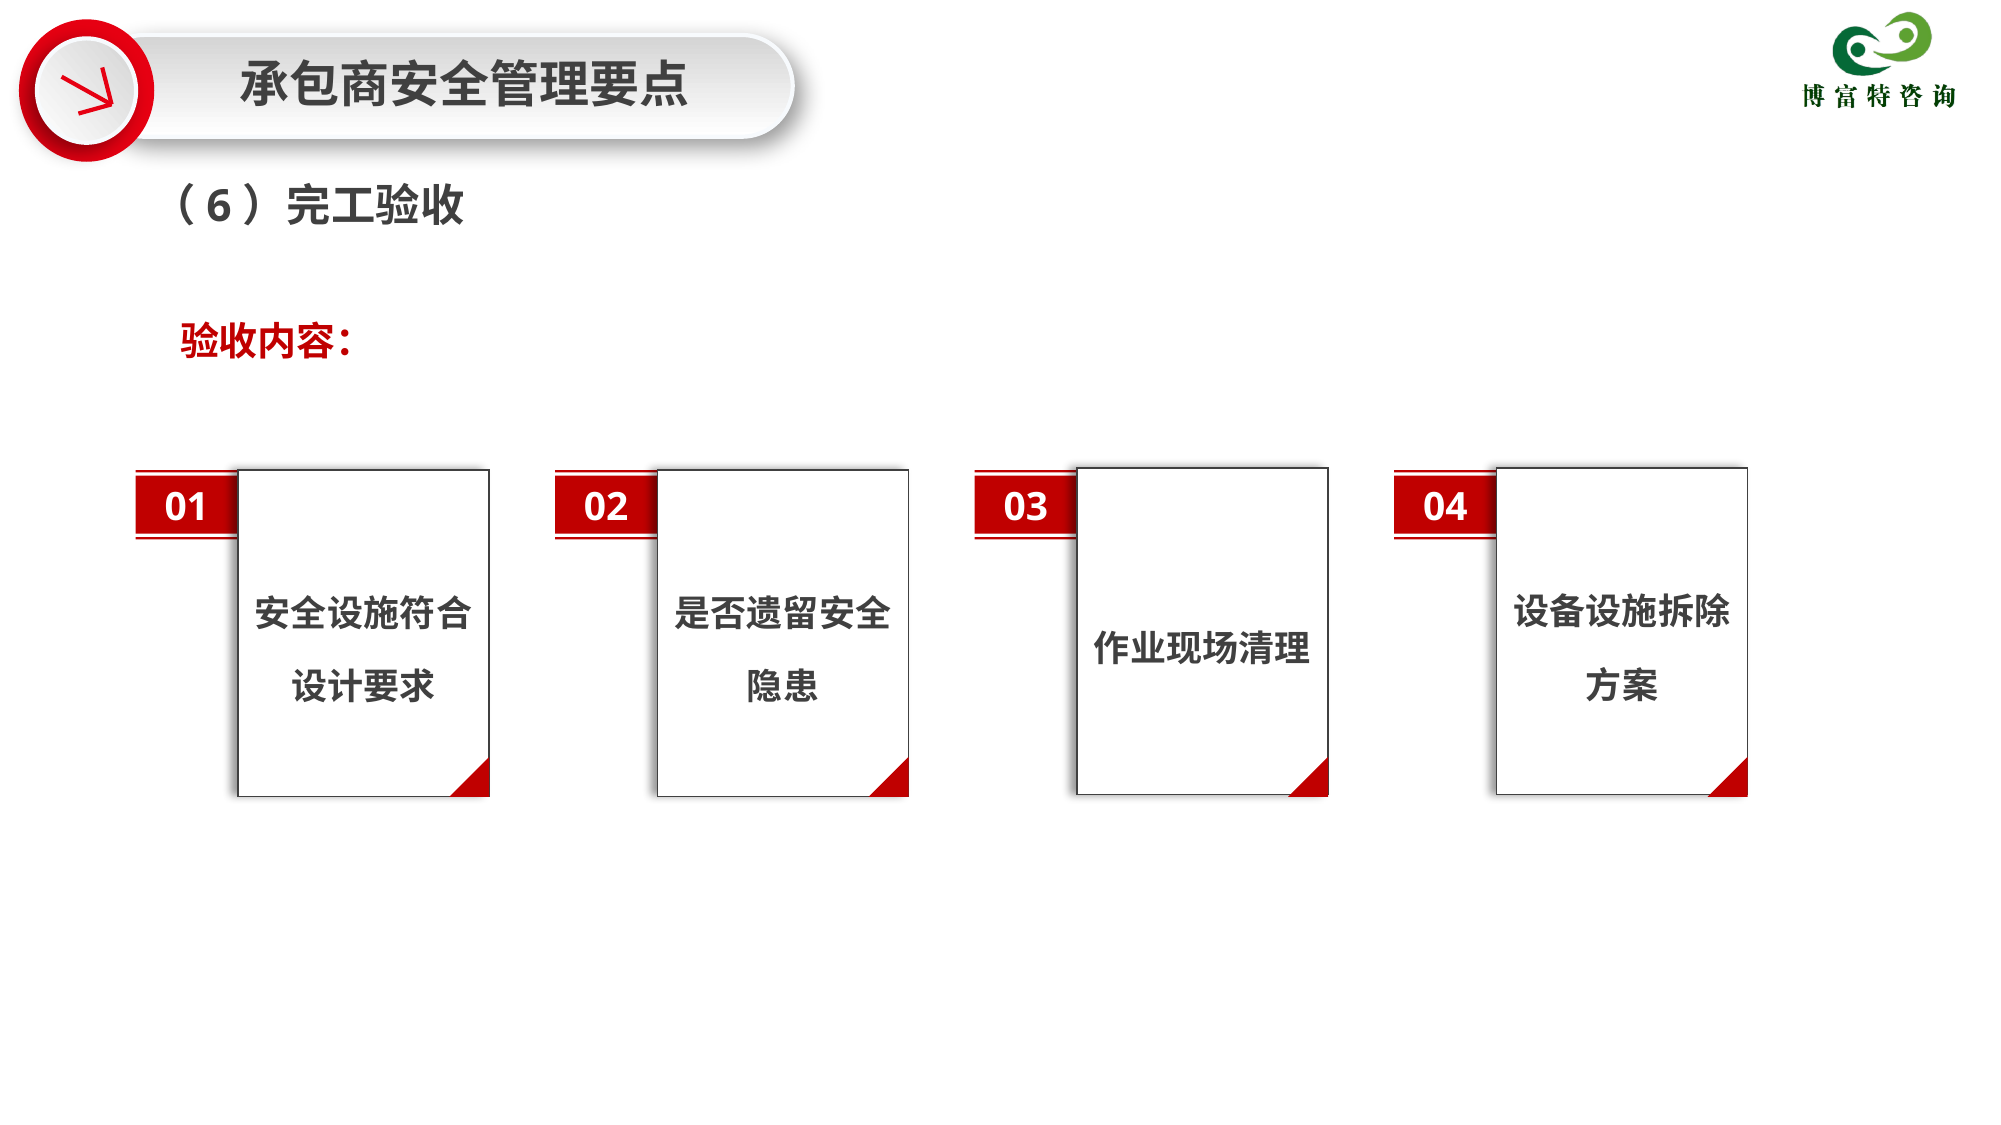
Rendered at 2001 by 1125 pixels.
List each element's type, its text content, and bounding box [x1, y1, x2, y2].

text_box 验收内容： [165, 309, 721, 371]
text_box （6）完工验收 [136, 170, 949, 239]
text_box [18, 19, 793, 162]
picture [1783, 11, 1980, 111]
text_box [135, 468, 1748, 797]
